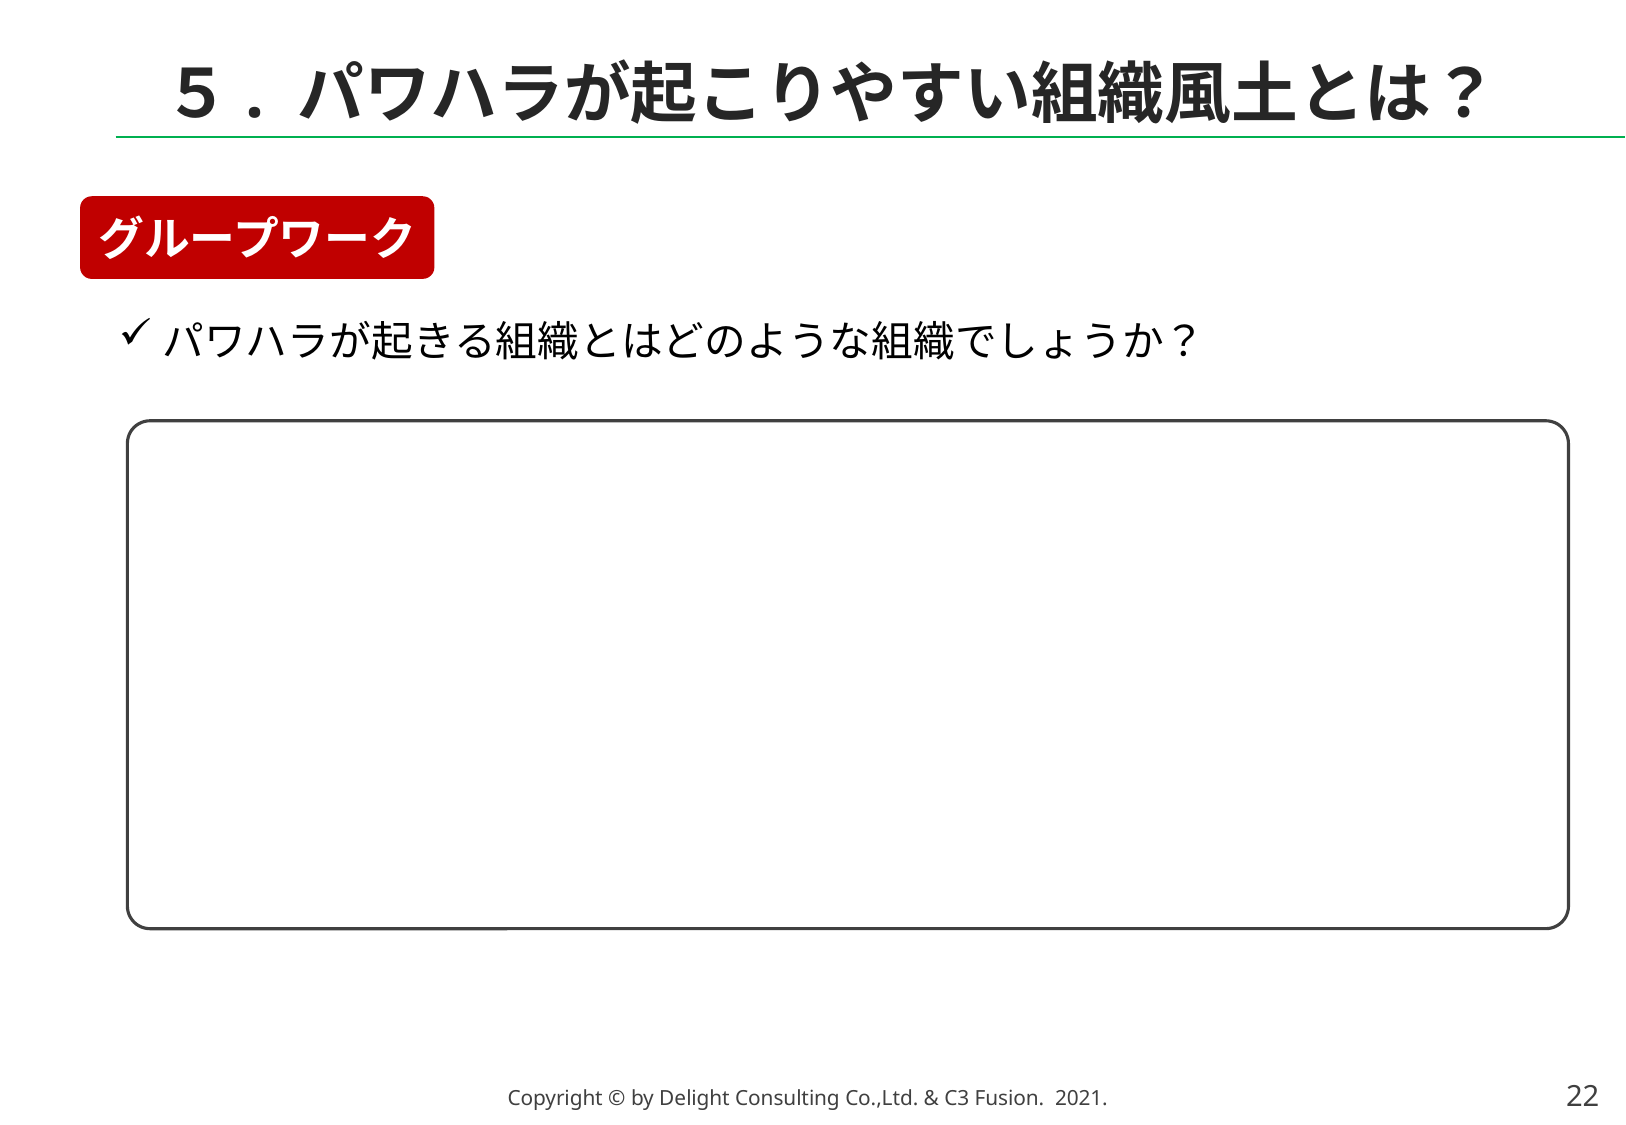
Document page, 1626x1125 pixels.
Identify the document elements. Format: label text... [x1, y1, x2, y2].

text_box グループワーク [80, 196, 435, 279]
text_box 21 [1533, 1070, 1615, 1115]
text_box [127, 420, 1569, 929]
text_box パワハラが起きる組織とはどのような組織でしょうか？ [103, 307, 1534, 373]
text_box ５. パワハラが起こりやすい組織風土とは？ [163, 45, 1615, 138]
